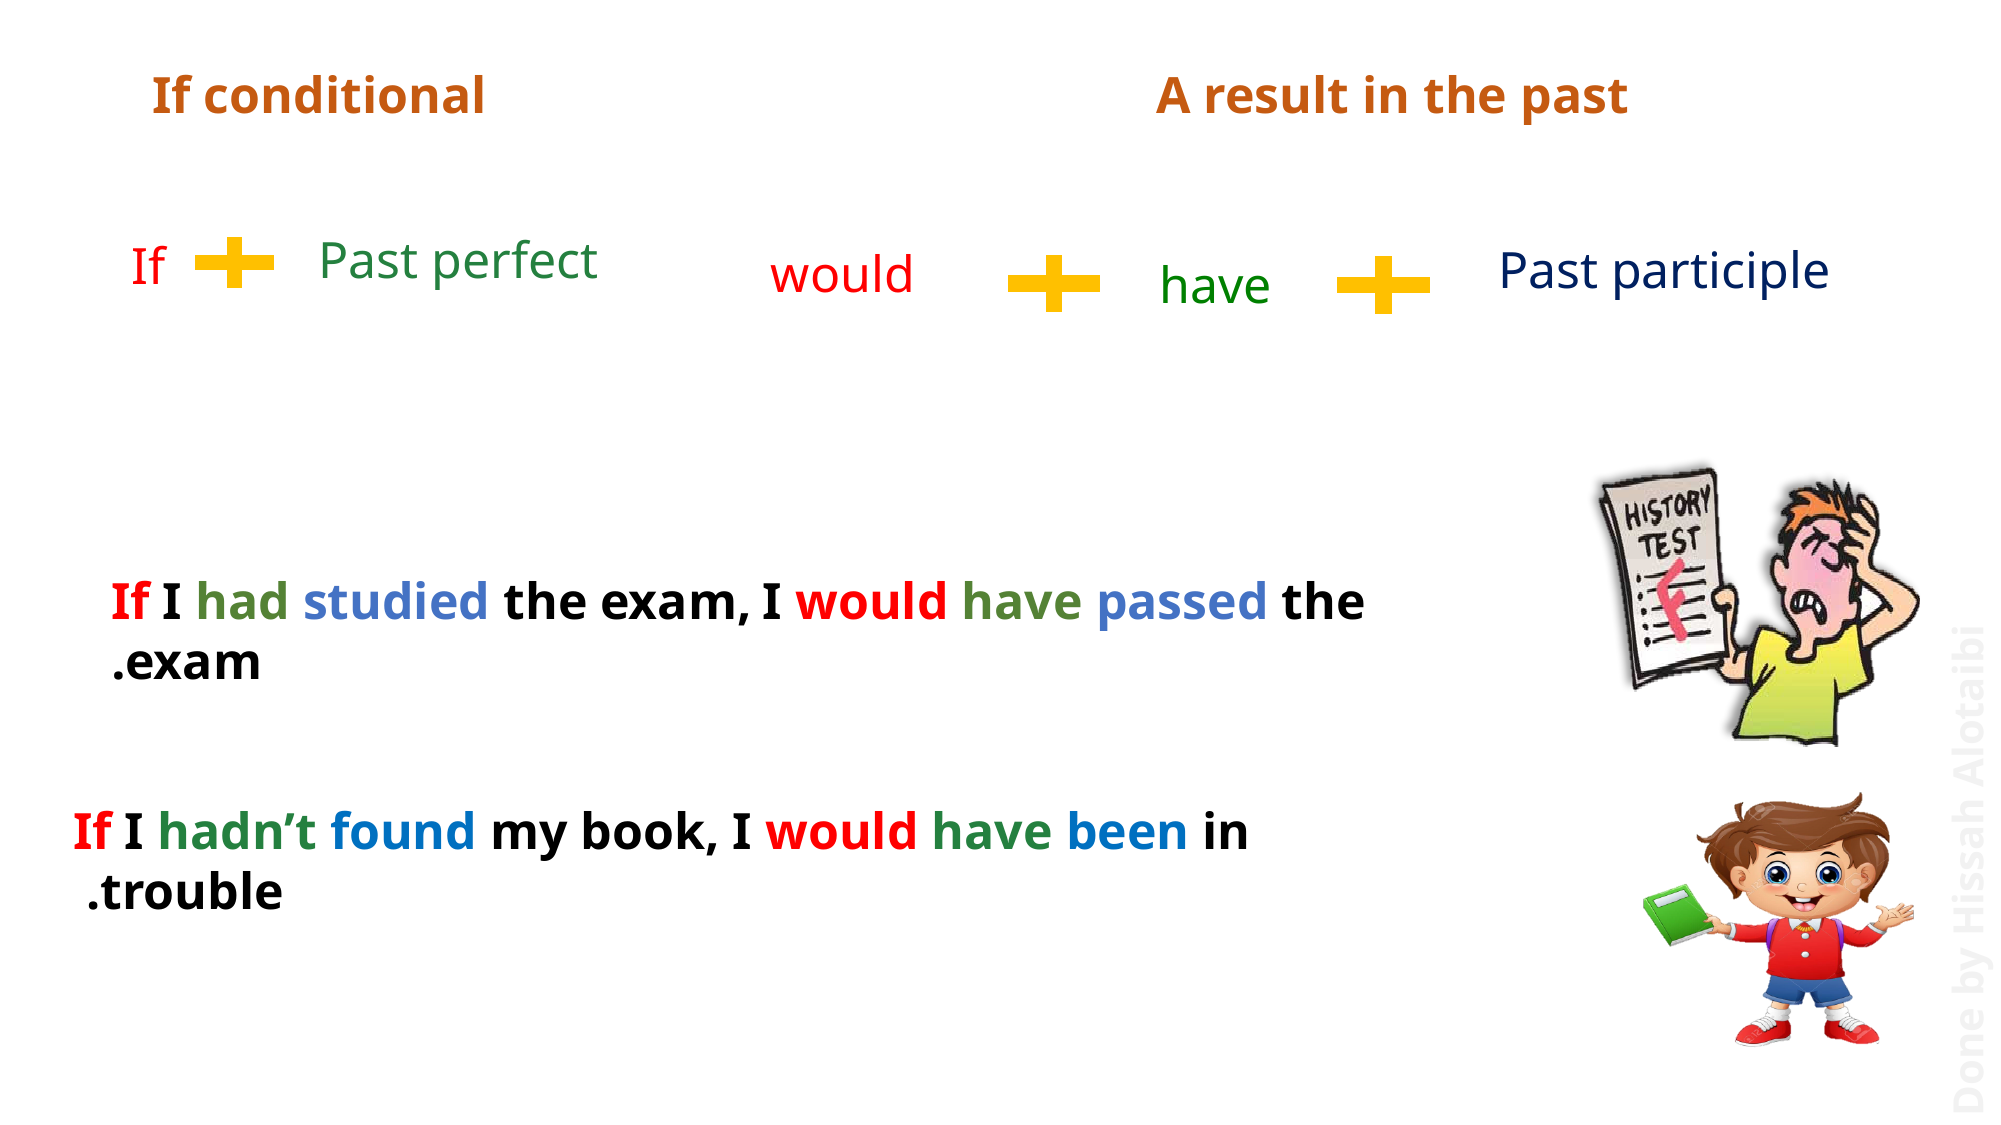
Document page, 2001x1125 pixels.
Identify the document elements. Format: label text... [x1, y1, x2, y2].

text_box A result in the past [1141, 51, 1662, 135]
picture [1597, 467, 1920, 747]
text_box [1334, 253, 1433, 317]
text_box [192, 234, 277, 291]
picture [1637, 788, 1920, 1049]
text_box If conditional [137, 51, 519, 135]
text_box Past participle [1476, 205, 1970, 332]
text_box have [1137, 220, 1377, 347]
text_box [1005, 252, 1103, 315]
text_box would [749, 209, 988, 337]
text_box If I hadn’t found my book, I would have been in trouble. [58, 792, 1463, 928]
text_box If [109, 195, 231, 334]
text_box Past perfect [295, 188, 762, 328]
text_box If I had studied the exam, I would have passed the exam. [96, 562, 1542, 698]
